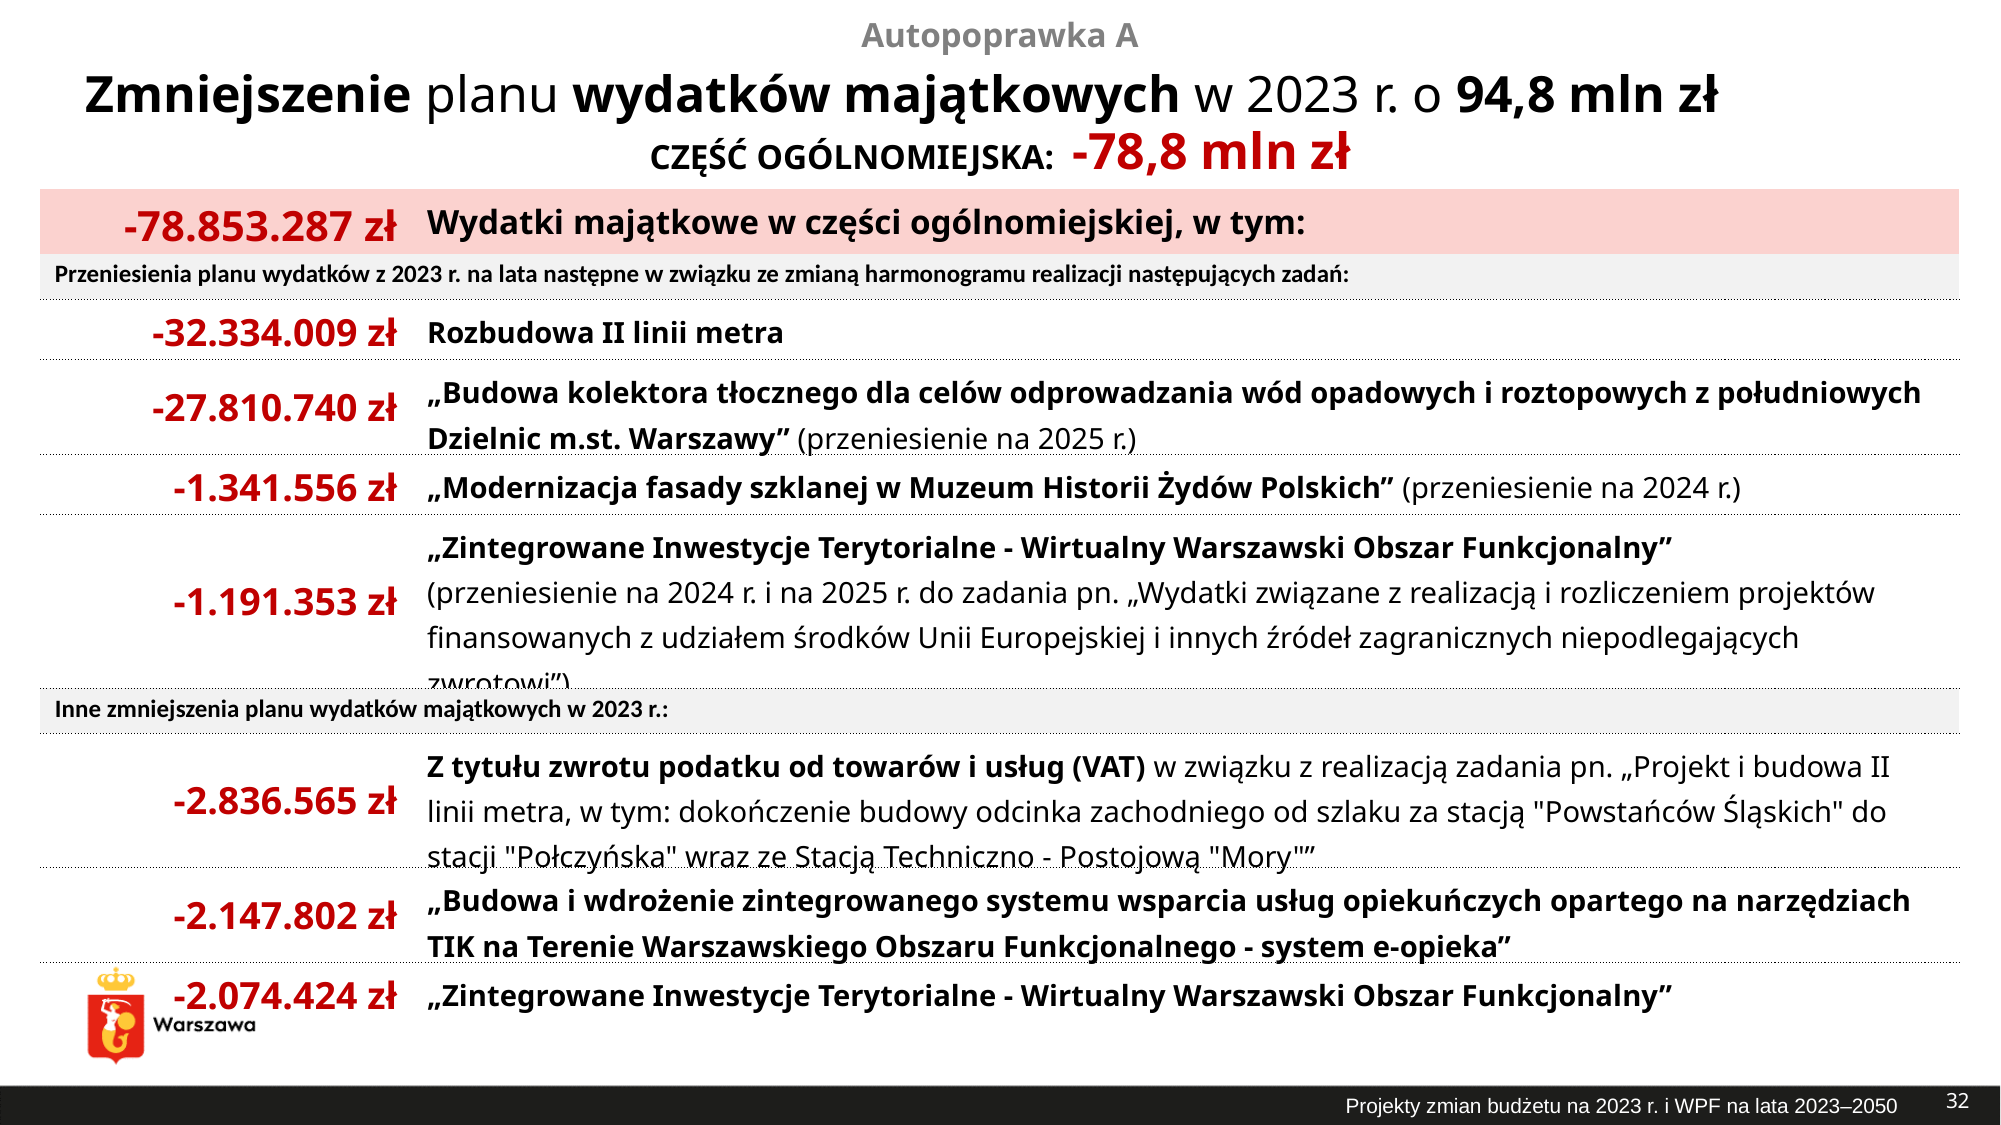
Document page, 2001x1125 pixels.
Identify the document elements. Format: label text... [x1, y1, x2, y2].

table_cell „Modernizacja fasady szklanej w Muzeum Historii Żydów Polskich” (przeniesienie na 2024 r.) [412, 454, 1959, 514]
table_cell -2.074.424 zł [40, 962, 412, 1022]
table_cell „Zintegrowane Inwestycje Terytorialne - Wirtualny Warszawski Obszar Funkcjonalny” [412, 962, 1959, 1022]
picture [0, 0, 2001, 1125]
text_box CZĘŚĆ OGÓLNOMIEJSKA: -78,8 mln zł [291, 112, 1709, 187]
footer Projekty zmian budżetu na 2023 r. i WPF na lata 2023–2050 [914, 1083, 1913, 1125]
text_box Autopoprawka A [291, 6, 1709, 62]
table_header -78.853.287 zł [40, 189, 412, 254]
table_cell Z tytułu zwrotu podatku od towarów i usług (VAT) w związku z realizacją zadania pn. „Projekt i budowa II linii metra, w tym: dokończenie budowy odcinka zachodniego od szlaku za stacją "Powstańców Śląskich" do stacji "Połczyńska" wraz ze Stacją Techniczno - Postojową "Mory"” [412, 733, 1959, 868]
table_cell „Budowa i wdrożenie zintegrowanego systemu wsparcia usług opiekuńczych opartego na narzędziach TIK na Terenie Warszawskiego Obszaru Funkcjonalnego - system e-opieka” [412, 868, 1959, 962]
table_cell Inne zmniejszenia planu wydatków majątkowych w 2023 r.: [40, 688, 1959, 733]
table_cell -1.341.556 zł [40, 454, 412, 514]
title Zmniejszenie planu wydatków majątkowych w 2023 r. o 94,8 mln zł [70, 35, 1905, 158]
table_cell -1.191.353 zł [40, 514, 412, 688]
table_cell -2.836.565 zł [40, 733, 412, 868]
table_cell Rozbudowa II linii metra [412, 299, 1959, 360]
table_cell -32.334.009 zł [40, 299, 412, 360]
table_cell Przeniesienia planu wydatków z 2023 r. na lata następne w związku ze zmianą harmonogramu realizacji następujących zadań: [40, 254, 1959, 299]
table_cell „Zintegrowane Inwestycje Terytorialne - Wirtualny Warszawski Obszar Funkcjonalny” (przeniesienie na 2024 r. i na 2025 r. do zadania pn. „Wydatki związane z realizacją i rozliczeniem projektów finansowanych z udziałem środków Unii Europejskiej i innych źródeł zagranicznych niepodlegających zwrotowi”) [412, 514, 1959, 688]
slide_number 32 [1915, 1081, 2000, 1124]
table_cell „Budowa kolektora tłocznego dla celów odprowadzania wód opadowych i roztopowych z południowych Dzielnic m.st. Warszawy” (przeniesienie na 2025 r.) [412, 360, 1959, 454]
table_cell -27.810.740 zł [40, 360, 412, 454]
table_header Wydatki majątkowe w części ogólnomiejskiej, w tym: [412, 189, 1959, 254]
table_cell -2.147.802 zł [40, 868, 412, 962]
